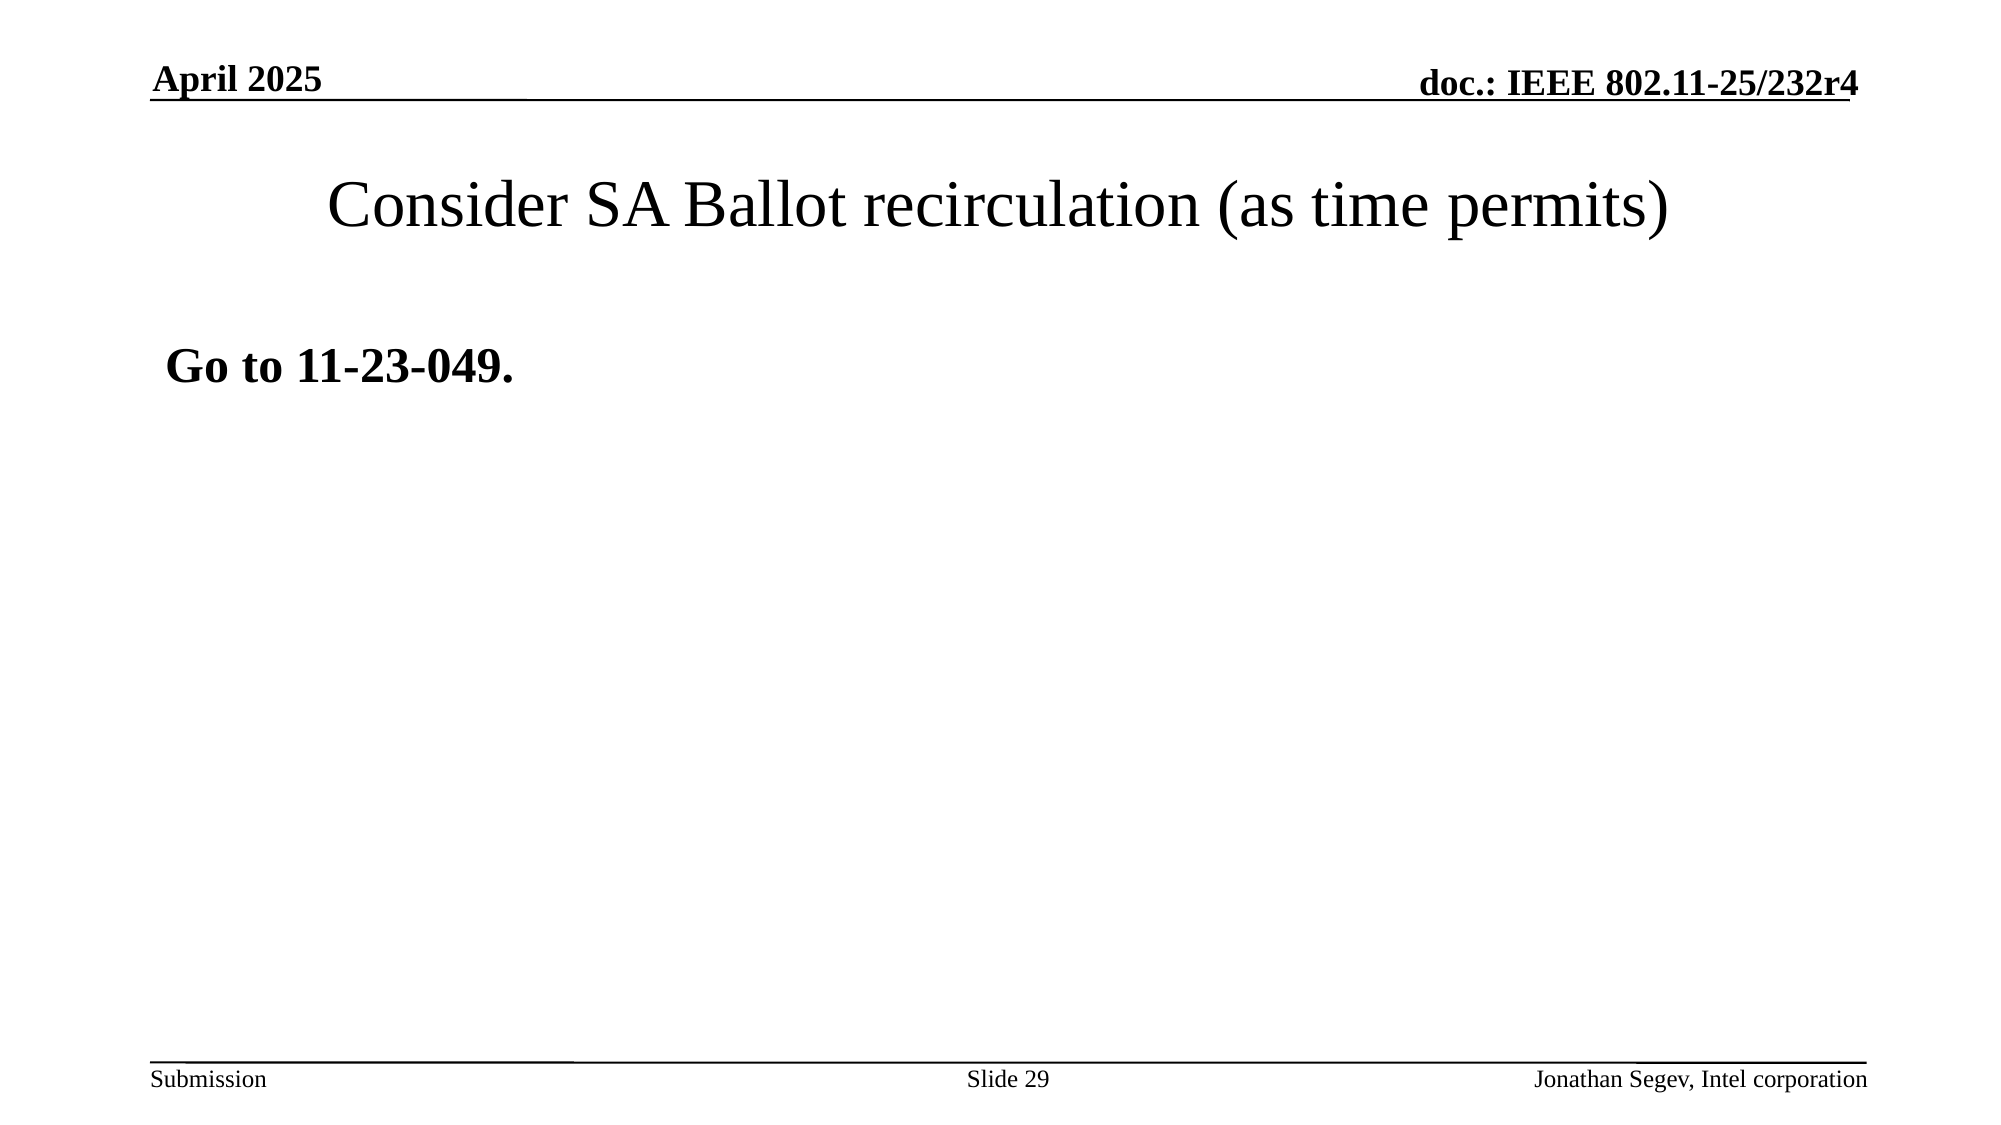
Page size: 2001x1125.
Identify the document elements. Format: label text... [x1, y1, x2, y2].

slide_number Slide 29 [950, 1061, 1067, 1123]
list Go to 11-23-049. [149, 324, 1850, 1000]
title Consider SA Ballot recirculation (as time permits) [149, 112, 1850, 288]
footer Jonathan Segev, Intel corporation [1171, 1061, 1869, 1093]
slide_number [152, 54, 563, 100]
